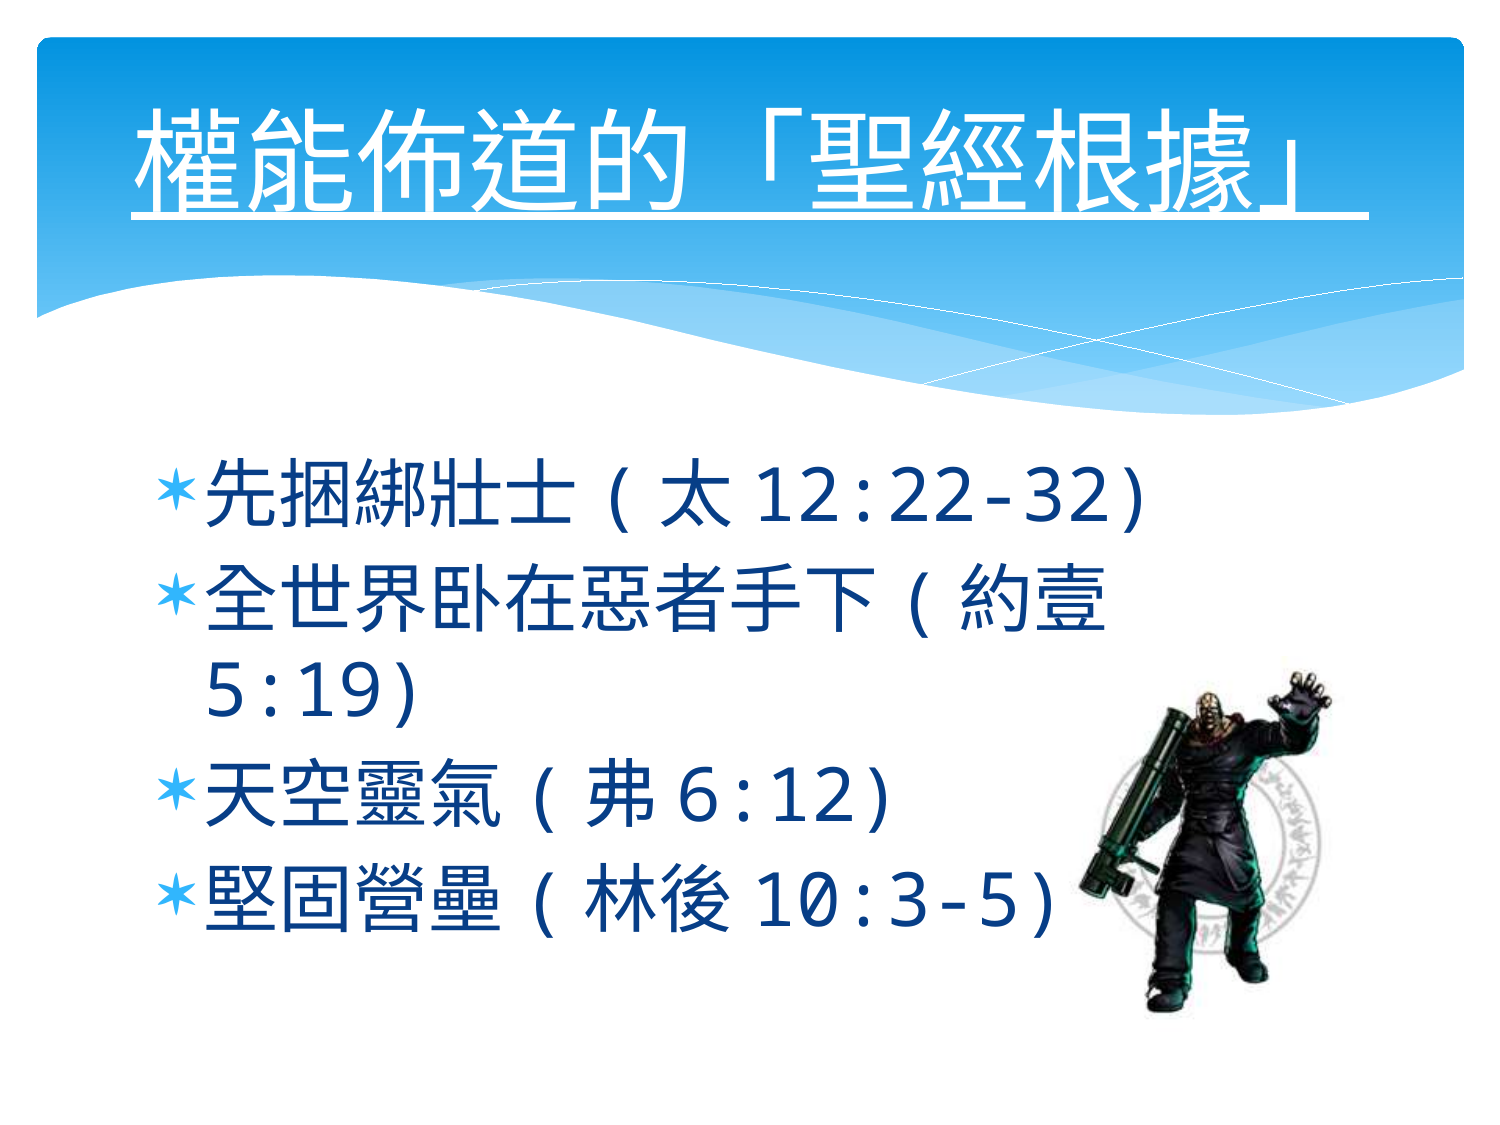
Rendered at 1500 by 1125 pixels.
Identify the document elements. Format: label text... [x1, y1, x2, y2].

title 權能佈道的「聖經根據」 [75, 55, 1425, 261]
picture [1056, 656, 1366, 1033]
list 先捆綁壯士(太12:22-32) 全世界卧在惡者手下(約壹5:19) 天空靈氣(弗6:12) 堅固營壘(林後10:3-5) [143, 438, 1359, 1005]
